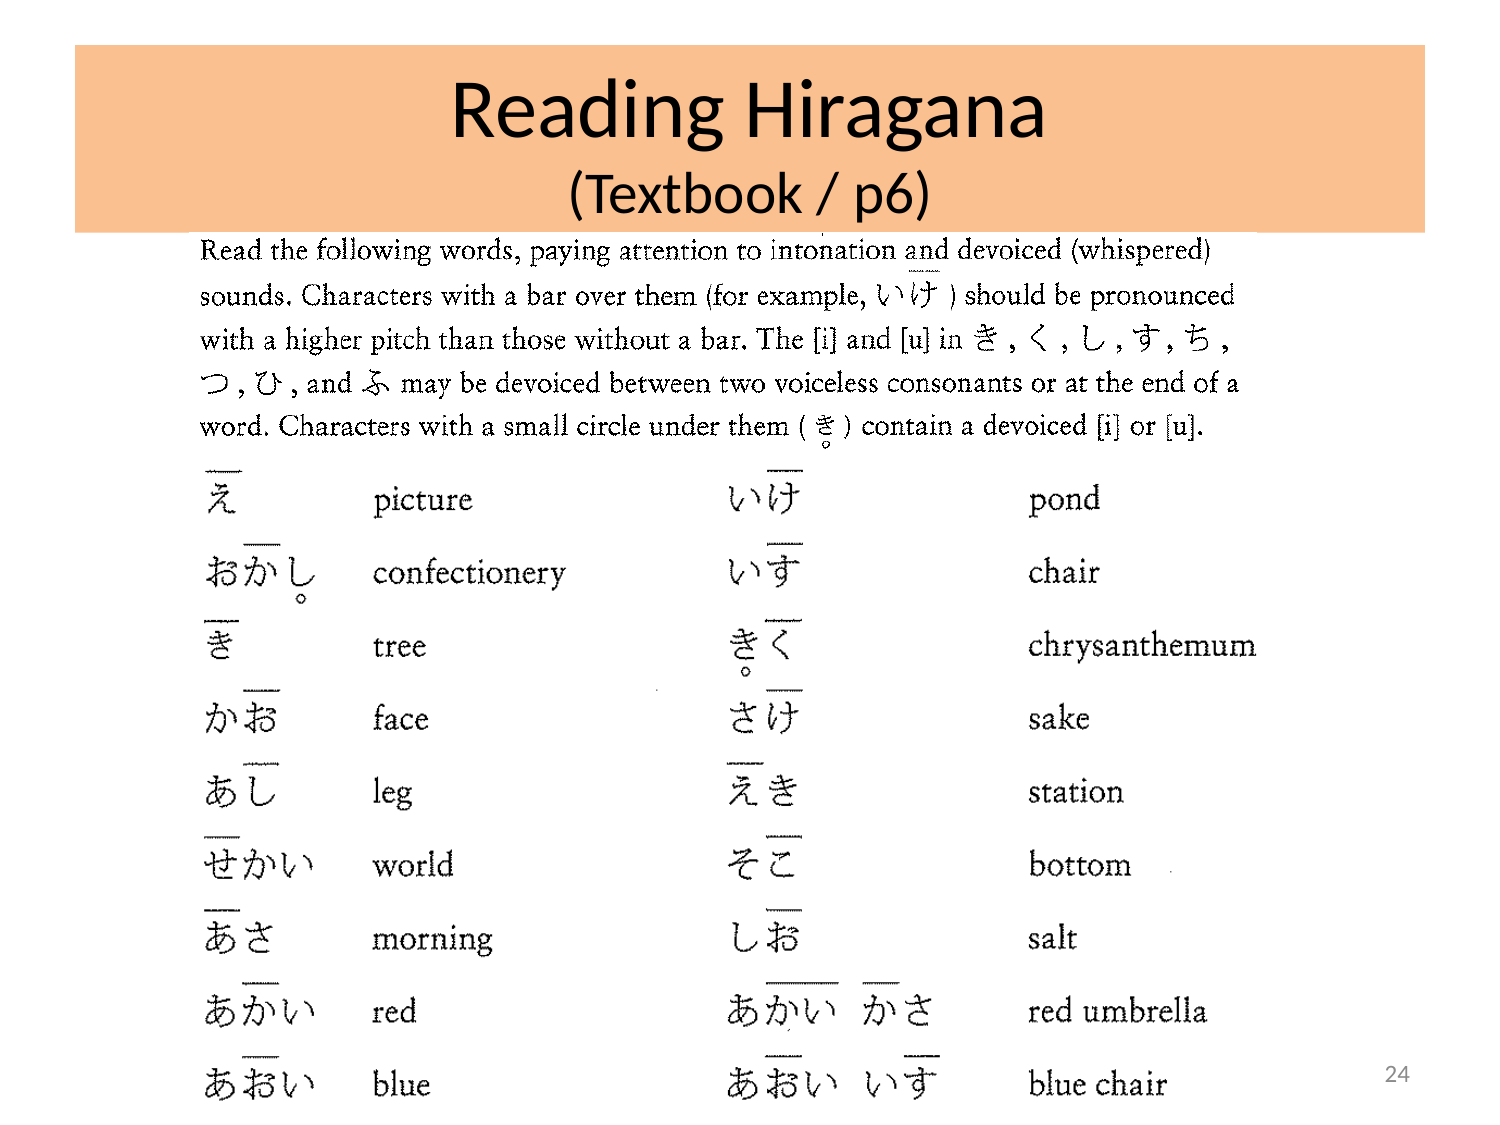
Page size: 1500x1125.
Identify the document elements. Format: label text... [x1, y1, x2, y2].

title Reading Hiragana (Textbook / p6) [75, 45, 1425, 233]
picture [189, 232, 1257, 455]
picture [189, 459, 1268, 1103]
slide_number 24 [1273, 1042, 1425, 1103]
